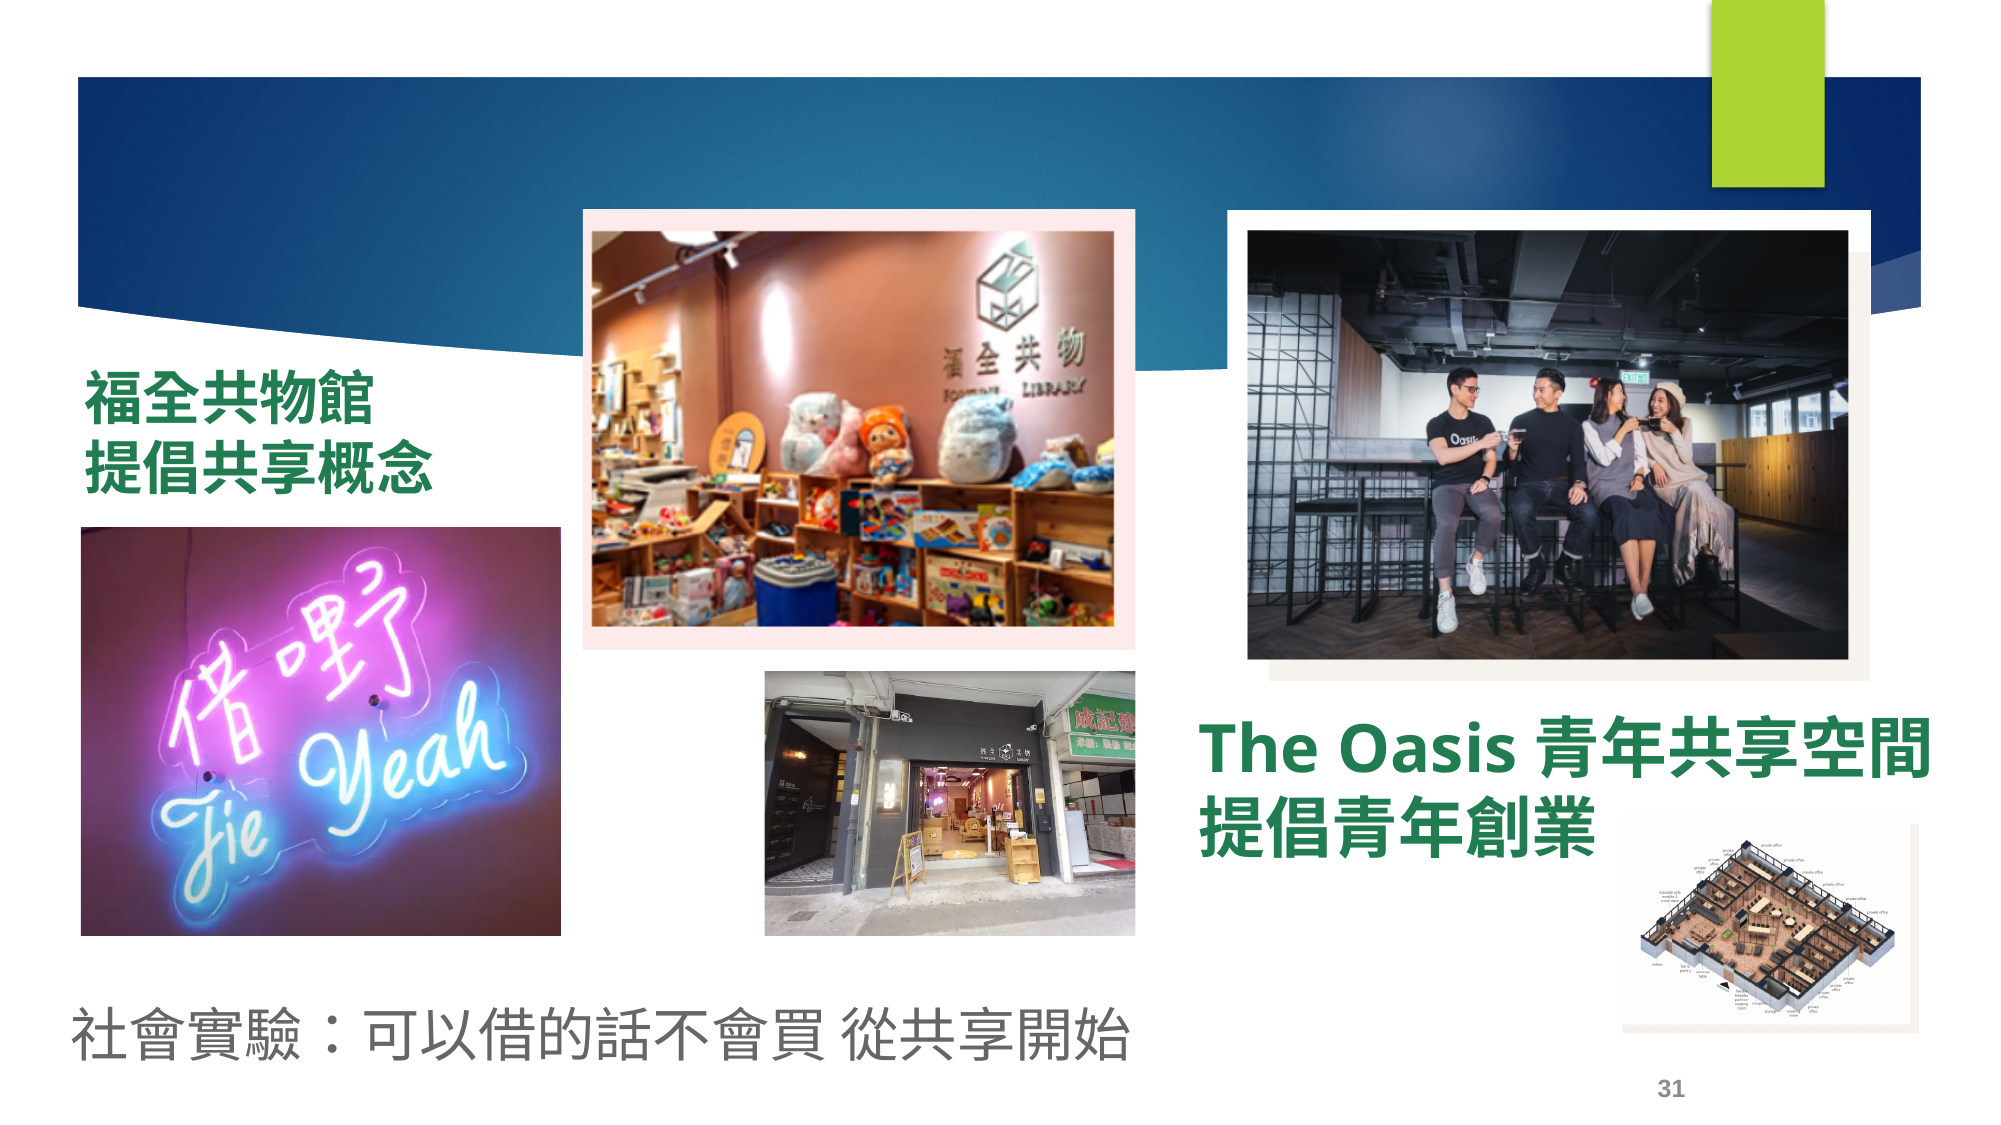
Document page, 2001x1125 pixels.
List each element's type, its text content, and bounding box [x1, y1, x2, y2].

picture [79, 78, 1920, 683]
text_box The Oasis青年共享空間 提倡青年創業 [1183, 698, 1965, 954]
picture [764, 671, 1136, 936]
text_box 31 [1614, 1049, 1701, 1125]
picture [1621, 810, 1920, 1035]
text_box 福全共物館 提倡共享概念 [70, 354, 531, 509]
text_box 社會實驗：可以借的話不會買 從共享開始 [55, 990, 1277, 1076]
picture [80, 527, 562, 936]
